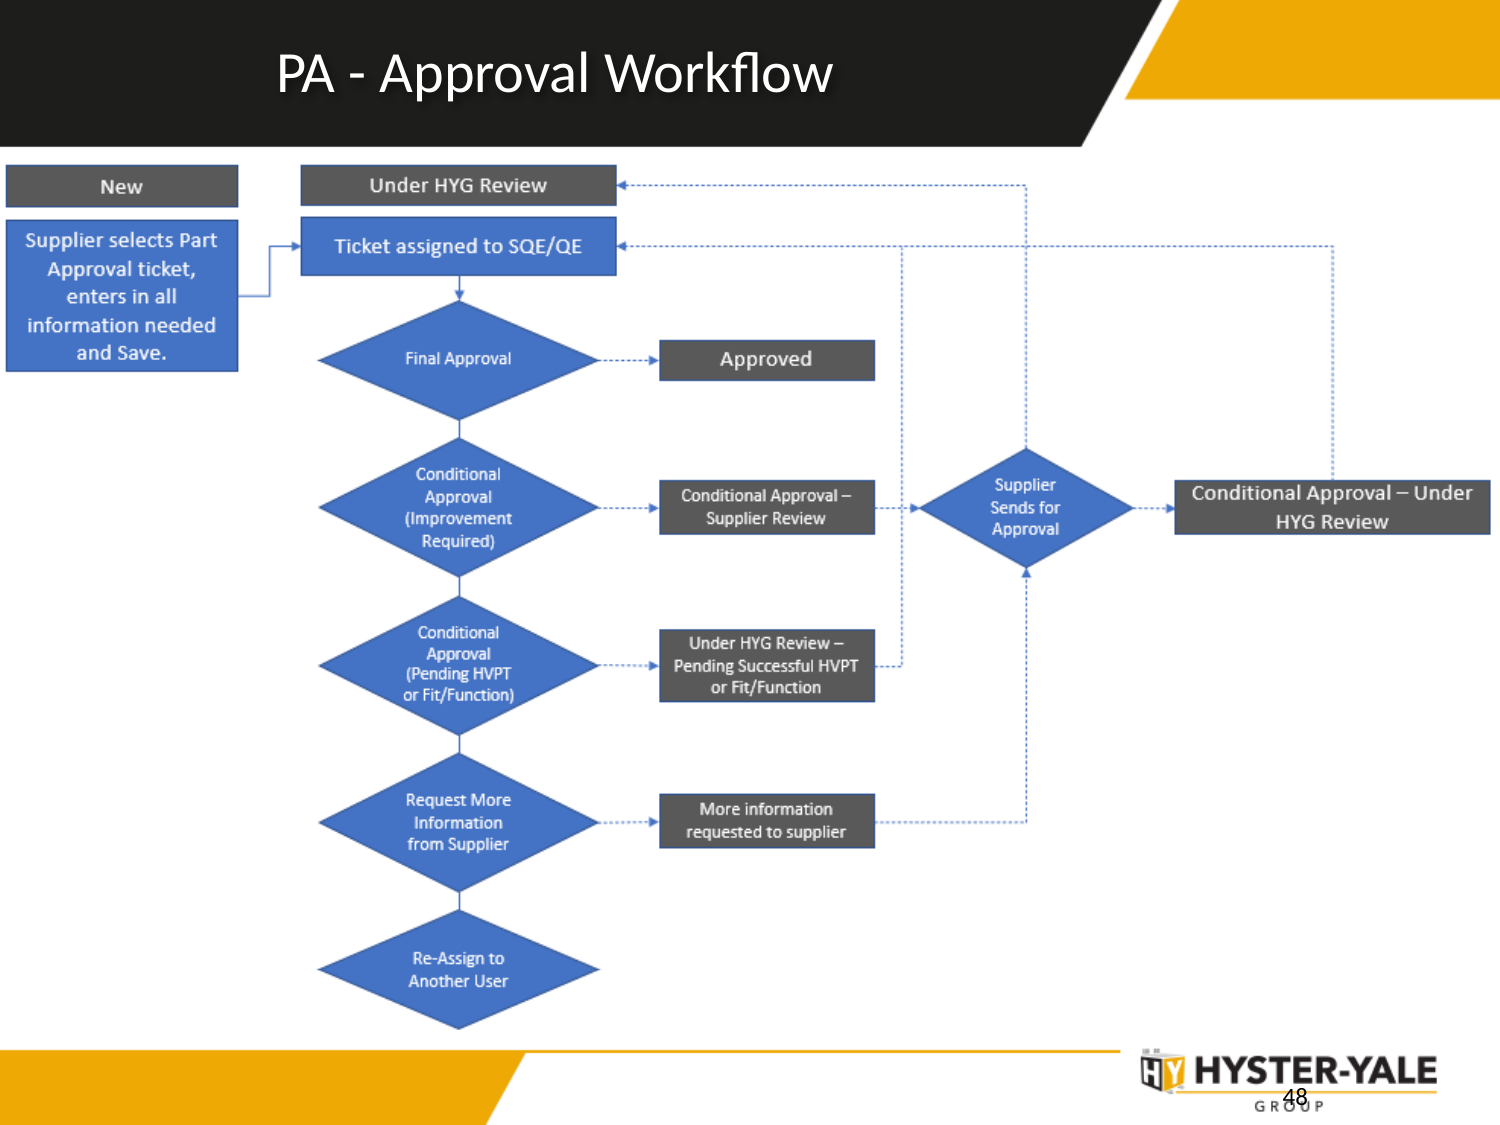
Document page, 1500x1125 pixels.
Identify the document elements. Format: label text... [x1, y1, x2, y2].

picture [0, 0, 1500, 1036]
slide_number 48 [1120, 1073, 1471, 1118]
text_box PA - Approval Workflow [17, 14, 1093, 134]
picture [0, 1043, 1500, 1125]
